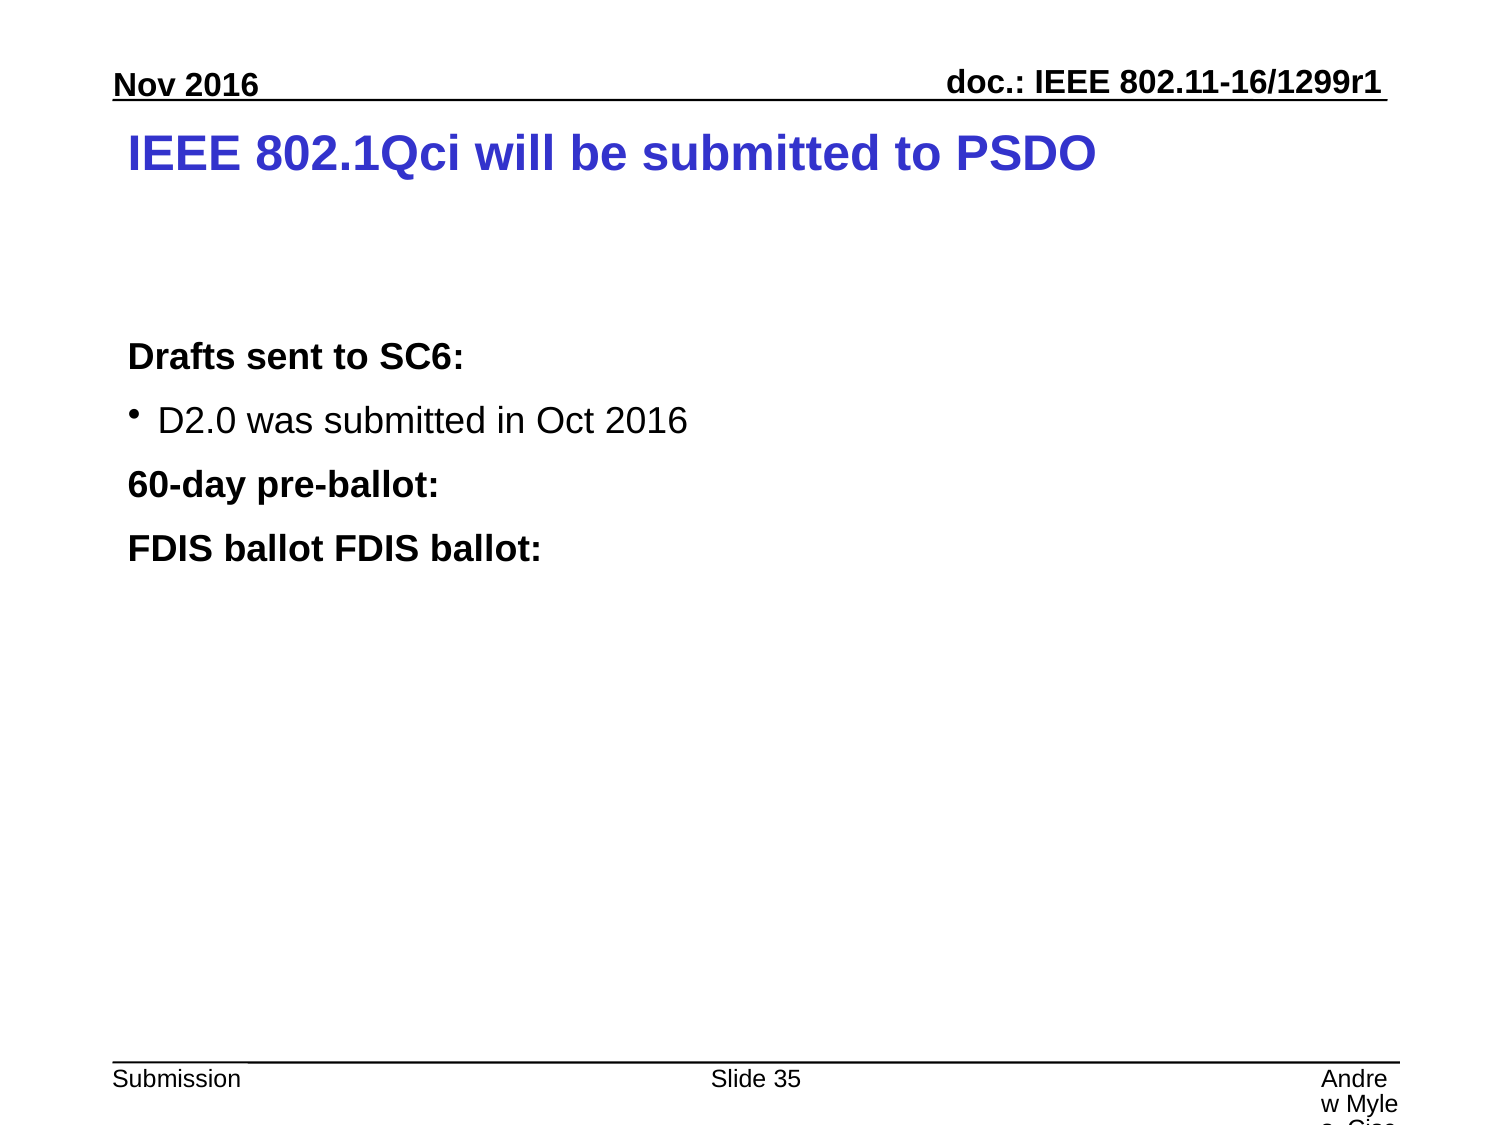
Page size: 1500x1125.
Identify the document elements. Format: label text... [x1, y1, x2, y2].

title IEEE 802.1Qci will be submitted to PSDO [112, 112, 1388, 288]
list Drafts sent to SC6: D2.0 was submitted in Oct 2016 60-day pre-ballot: FDIS ballot FDIS ballot: [112, 324, 1388, 1000]
footer Andrew Myles, Cisco [1320, 1061, 1402, 1093]
slide_number Slide 35 [709, 1061, 803, 1093]
